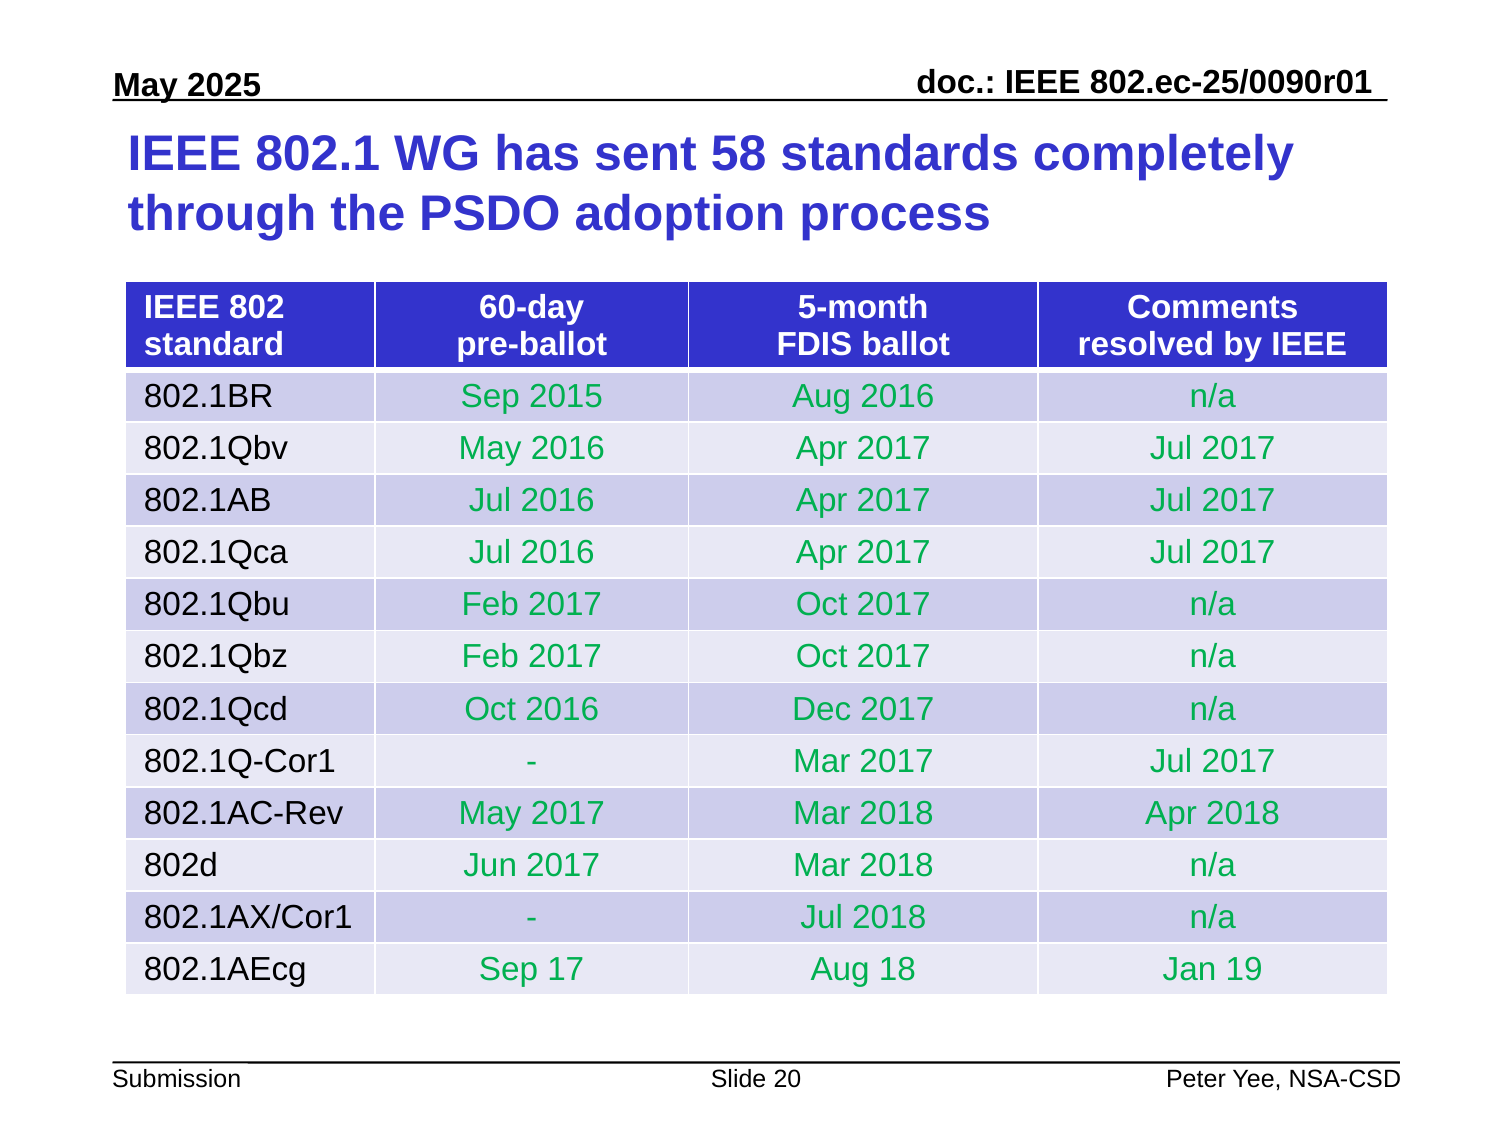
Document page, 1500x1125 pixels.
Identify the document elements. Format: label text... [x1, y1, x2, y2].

table_cell 802.1AB [126, 475, 374, 525]
table_cell Mar 2018 [689, 840, 1037, 890]
table_cell - [376, 892, 688, 942]
table_cell 802d [126, 840, 374, 890]
table_cell Jul 2017 [1039, 475, 1387, 525]
table_cell Dec 2017 [689, 683, 1037, 734]
table_cell 802.1Qca [126, 527, 374, 577]
table_cell 802.1AX/Cor1 [126, 892, 374, 942]
table_cell Jul 2018 [689, 892, 1037, 942]
table_cell Oct 2017 [689, 579, 1037, 630]
table_cell Aug 18 [689, 944, 1037, 994]
table_cell n/a [1039, 892, 1387, 942]
table_cell 802.1Q-Cor1 [126, 735, 374, 786]
table_cell 802.1AC-Rev [126, 788, 374, 838]
table_cell Mar 2017 [689, 735, 1037, 786]
table_header 60-day pre-ballot [376, 282, 688, 367]
table_cell May 2016 [376, 423, 688, 473]
table_cell Feb 2017 [376, 631, 688, 682]
slide_number Slide 20 [709, 1061, 803, 1093]
table_cell Oct 2016 [376, 683, 688, 734]
footer Peter Yee, NSA-CSD [1164, 1061, 1402, 1093]
table_cell Apr 2017 [689, 475, 1037, 525]
table_cell May 2017 [376, 788, 688, 838]
table_cell 802.1Qbu [126, 579, 374, 630]
table_cell Jan 19 [1039, 944, 1387, 994]
table_cell Sep 17 [376, 944, 688, 994]
table_cell n/a [1039, 373, 1387, 421]
table_cell n/a [1039, 579, 1387, 630]
table_cell Jun 2017 [376, 840, 688, 890]
table_cell Jul 2017 [1039, 423, 1387, 473]
table_cell Apr 2018 [1039, 788, 1387, 838]
table_header 5-month FDIS ballot [689, 282, 1037, 367]
title IEEE 802.1 WG has sent 58 standards completely through the PSDO adoption process [112, 112, 1388, 288]
table_cell n/a [1039, 683, 1387, 734]
table_cell Jul 2017 [1039, 735, 1387, 786]
table_cell 802.1Qbv [126, 423, 374, 473]
table_cell Sep 2015 [376, 373, 688, 421]
table_cell Jul 2016 [376, 527, 688, 577]
table_cell 802.1AEcg [126, 944, 374, 994]
table_cell Apr 2017 [689, 527, 1037, 577]
table_cell n/a [1039, 840, 1387, 890]
table_cell 802.1Qcd [126, 683, 374, 734]
table_cell n/a [1039, 631, 1387, 682]
table_cell 802.1BR [126, 373, 374, 421]
table_cell - [376, 735, 688, 786]
table_header Comments resolved by IEEE [1039, 282, 1387, 367]
table_cell 802.1Qbz [126, 631, 374, 682]
table_cell Aug 2016 [689, 373, 1037, 421]
table_cell Mar 2018 [689, 788, 1037, 838]
table_cell Feb 2017 [376, 579, 688, 630]
table_cell Jul 2016 [376, 475, 688, 525]
table_cell Oct 2017 [689, 631, 1037, 682]
table_cell Apr 2017 [689, 423, 1037, 473]
table_cell Jul 2017 [1039, 527, 1387, 577]
table_header IEEE 802 standard [126, 282, 374, 367]
